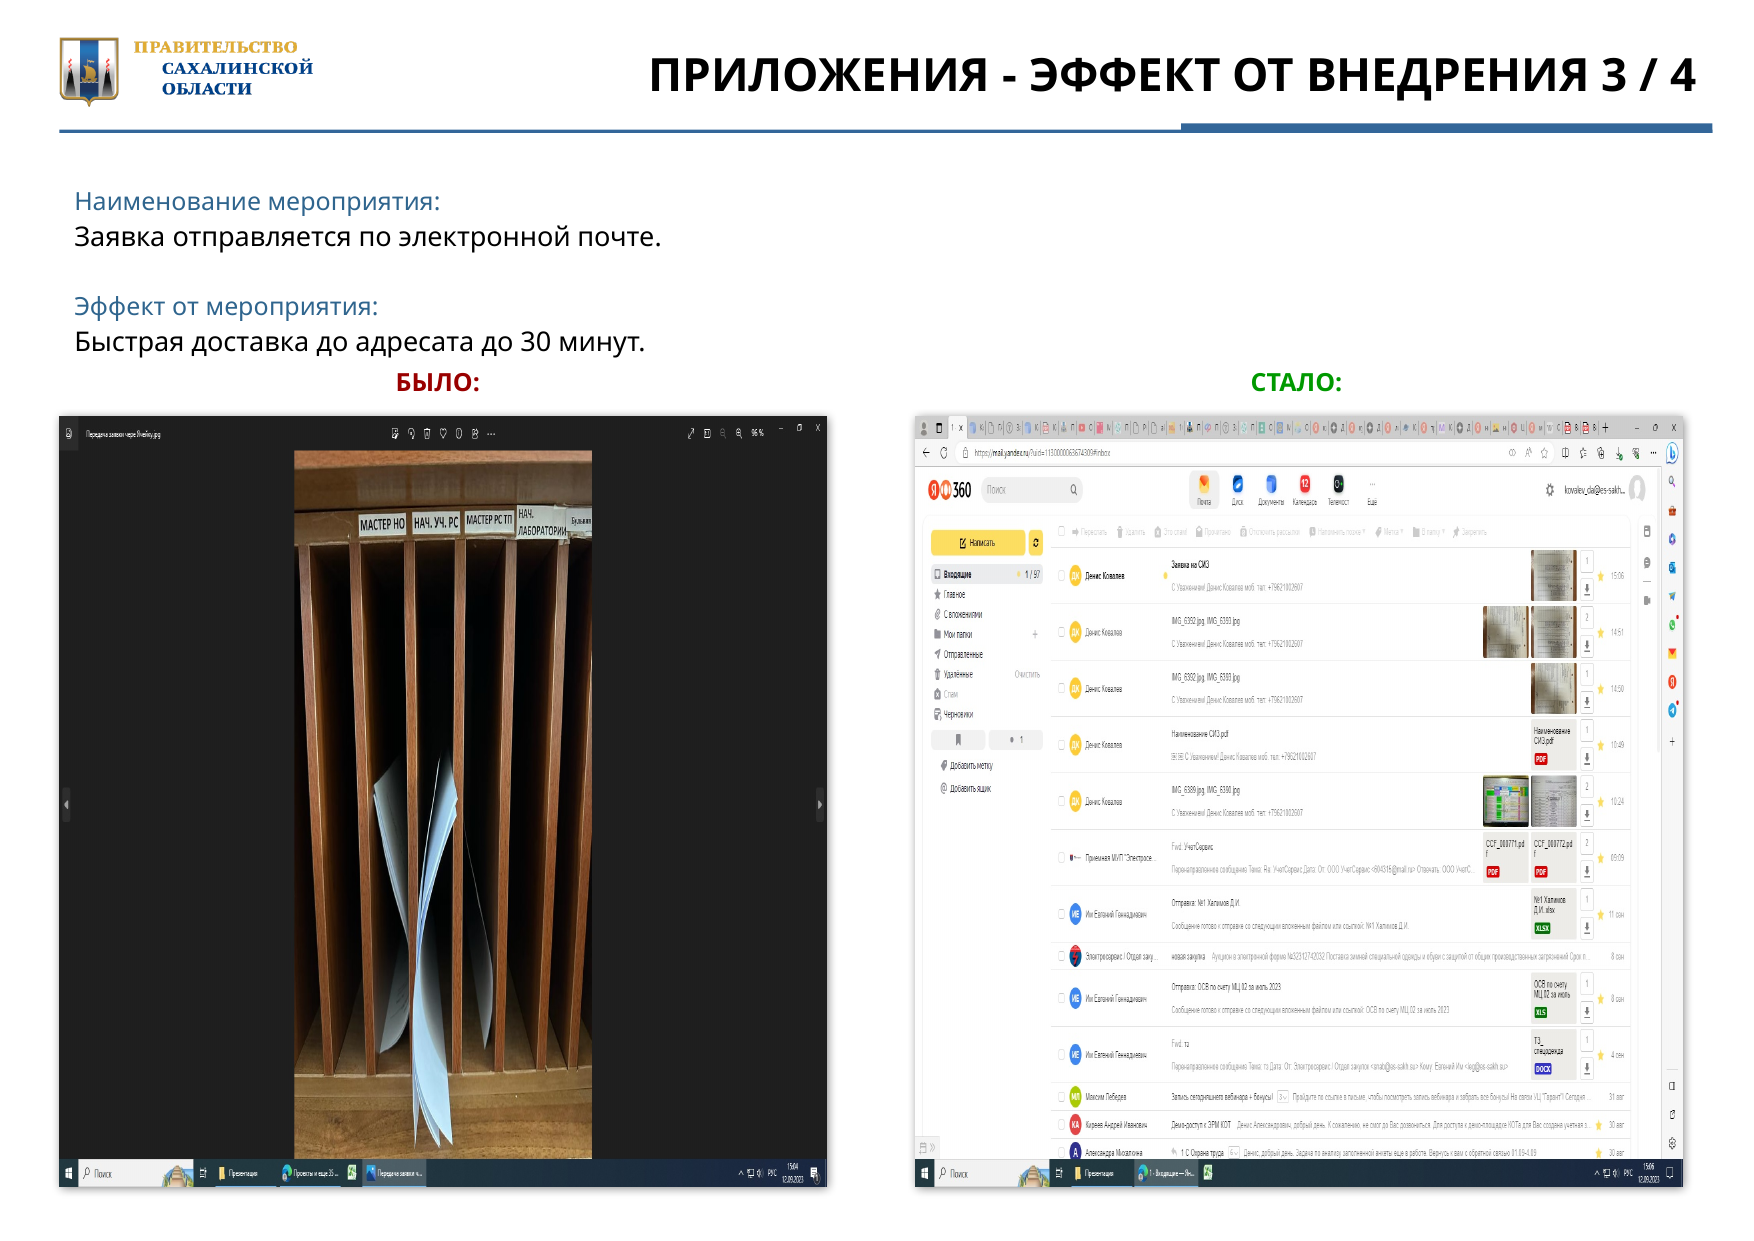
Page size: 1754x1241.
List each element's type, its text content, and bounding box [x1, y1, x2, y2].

text_box [1181, 123, 1713, 133]
text_box СТАЛО: [912, 357, 1681, 416]
picture [59, 416, 827, 1188]
text_box [59, 129, 1181, 133]
text_box Наименование мероприятия: Заявка отправляется по электронной почте. Эффект от мероприятия: Быстрая доставка до адресата до 30 минут. [59, 176, 1713, 532]
picture [915, 416, 1684, 1188]
text_box БЫЛО: [54, 357, 822, 417]
picture [59, 35, 313, 107]
text_box ПРИЛОЖЕНИЯ - ЭФФЕКТ ОТ ВНЕДРЕНИЯ 3 / 4 [414, 29, 1713, 113]
